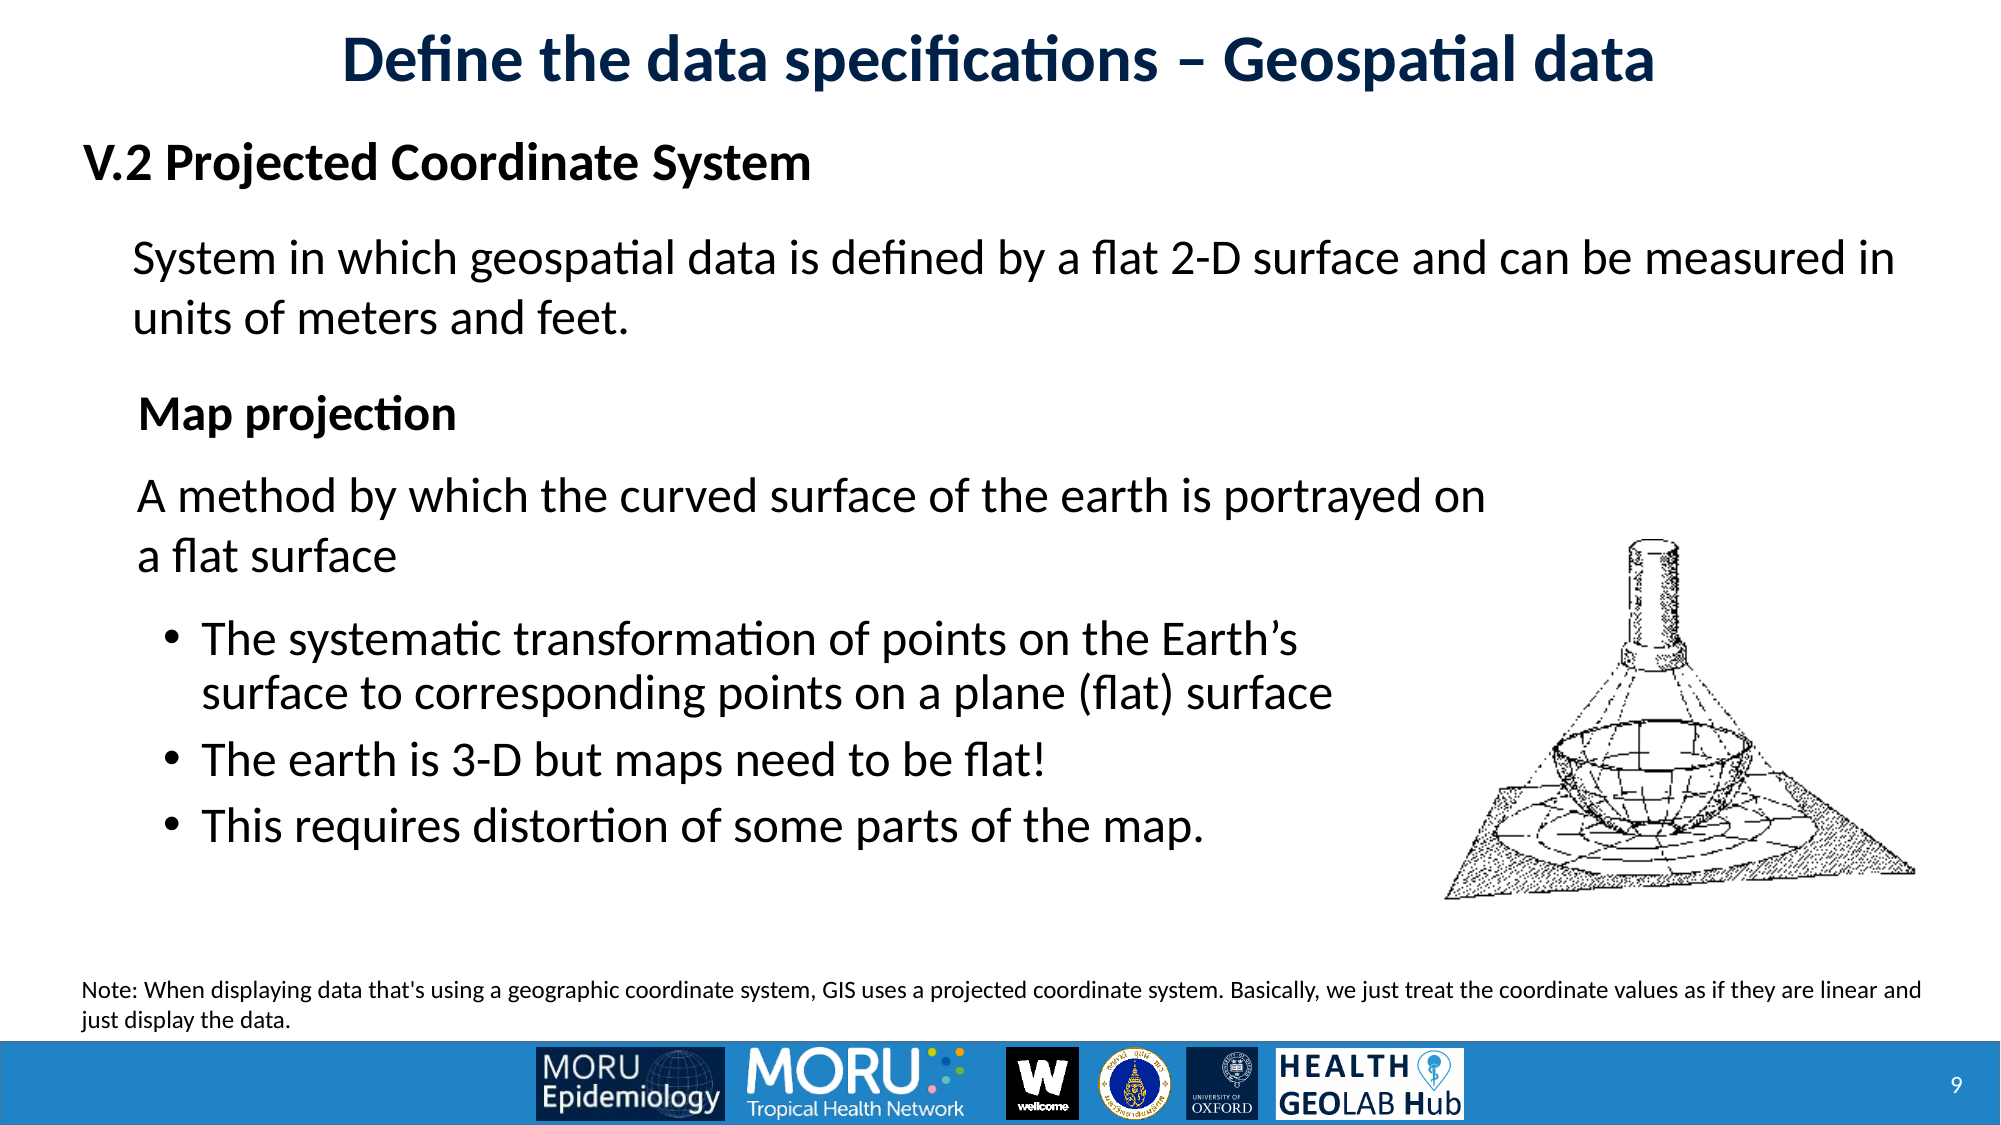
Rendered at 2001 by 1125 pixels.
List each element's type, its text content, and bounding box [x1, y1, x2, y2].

text_box The systematic transformation of points on the Earth’s surface to corresponding points on a plane (flat) surface The earth is 3-D but maps need to be flat! This requires distortion of some parts of the map. [149, 605, 1385, 965]
picture [536, 1047, 725, 1121]
text_box V.2 Projected Coordinate System [69, 124, 1441, 202]
picture [1098, 1047, 1171, 1120]
picture [1006, 1047, 1079, 1120]
text_box System in which geospatial data is defined by a flat 2-D surface and can be measured in units of meters and feet. [117, 216, 1945, 352]
text_box Map projection [123, 358, 1524, 471]
text_box A method by which the curved surface of the earth is portrayed on a flat surface [122, 455, 1505, 590]
picture [747, 1047, 964, 1120]
picture [1275, 1048, 1464, 1120]
text_box Define the data specifications – Geospatial data [0, 3, 2000, 118]
text_box Note: When displaying data that's using a geographic coordinate system, GIS uses a projected coordinate system. Basically, we just treat the coordinate values as if they are linear and just display the data. [66, 965, 1945, 1041]
picture [1440, 539, 1920, 906]
picture [1186, 1047, 1258, 1120]
